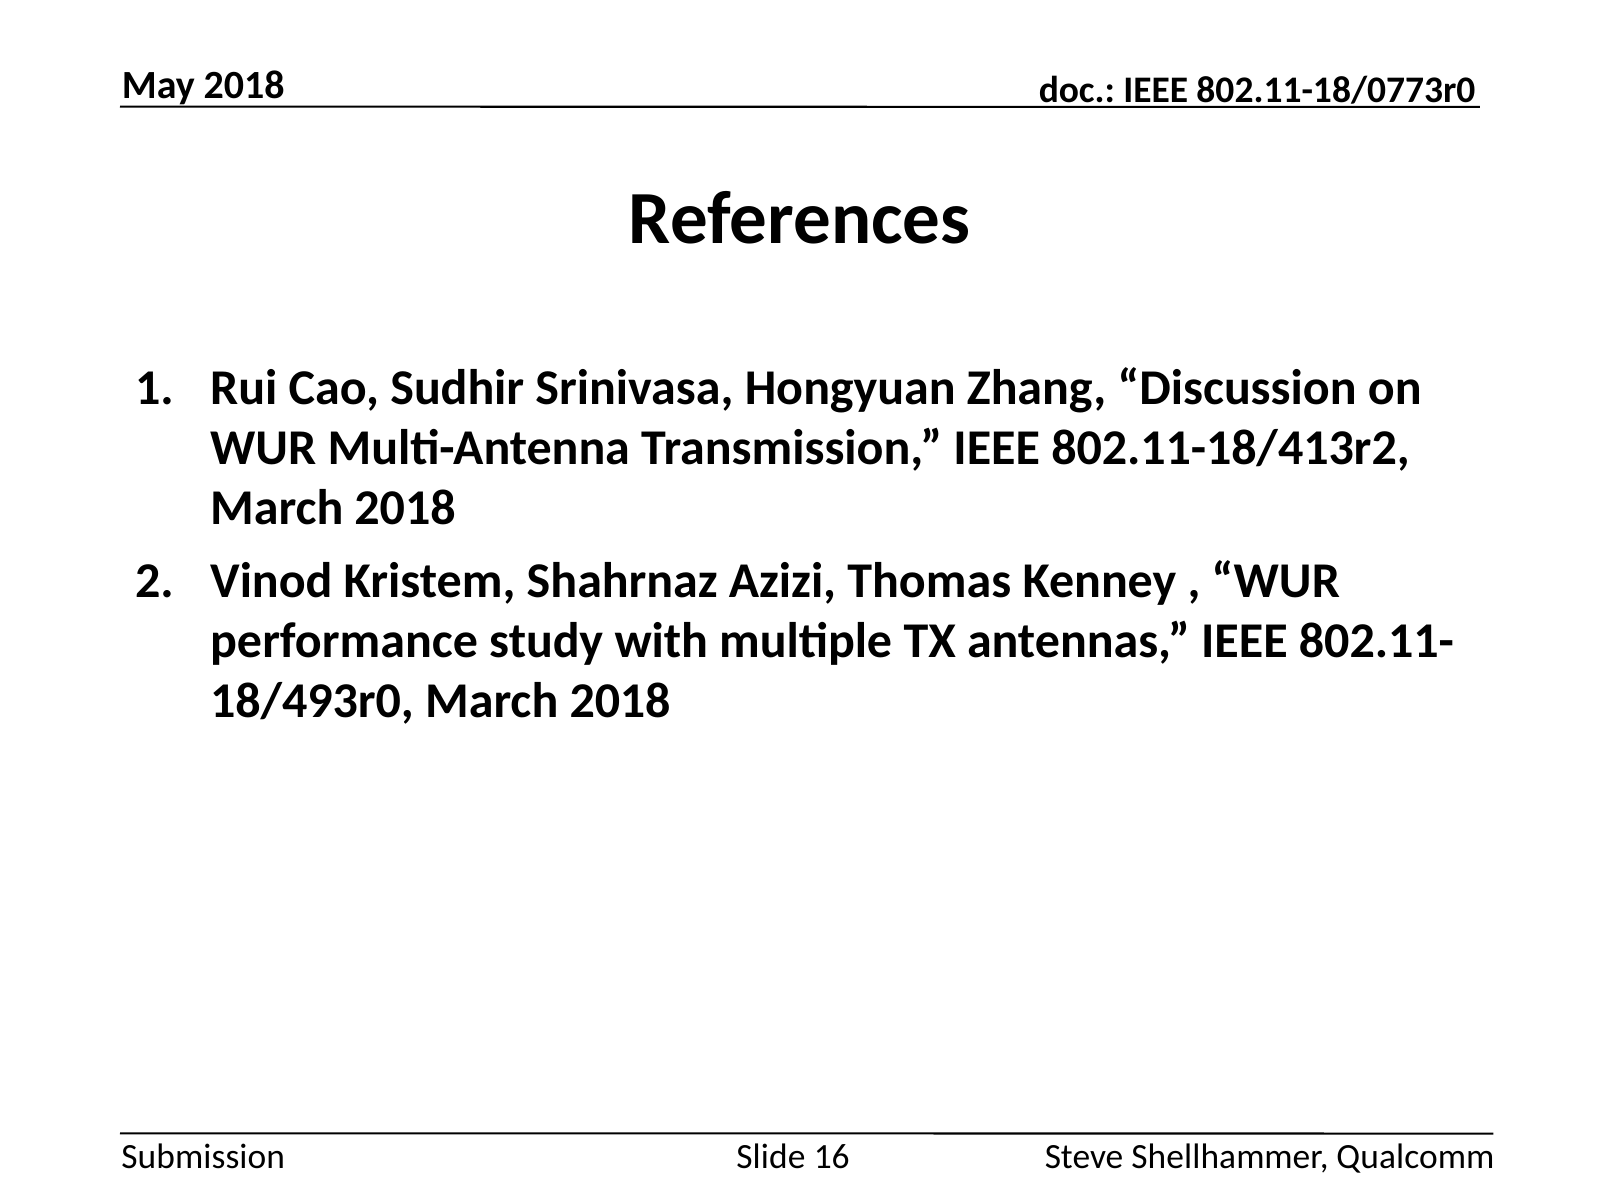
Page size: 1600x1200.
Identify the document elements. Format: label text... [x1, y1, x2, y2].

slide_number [121, 58, 451, 107]
footer Steve Shellhammer, Qualcomm [937, 1132, 1495, 1174]
title References [119, 119, 1480, 307]
list Rui Cao, Sudhir Srinivasa, Hongyuan Zhang, “Discussion on WUR Multi-Antenna Transmission,” IEEE 802.11-18/413r2, March 2018 Vinod Kristem, Shahrnaz Azizi, Thomas Kenney , “WUR performance study with multiple TX antennas,” IEEE 802.11-18/493r0, March 2018 [119, 346, 1480, 1067]
slide_number Slide 16 [733, 1132, 854, 1197]
